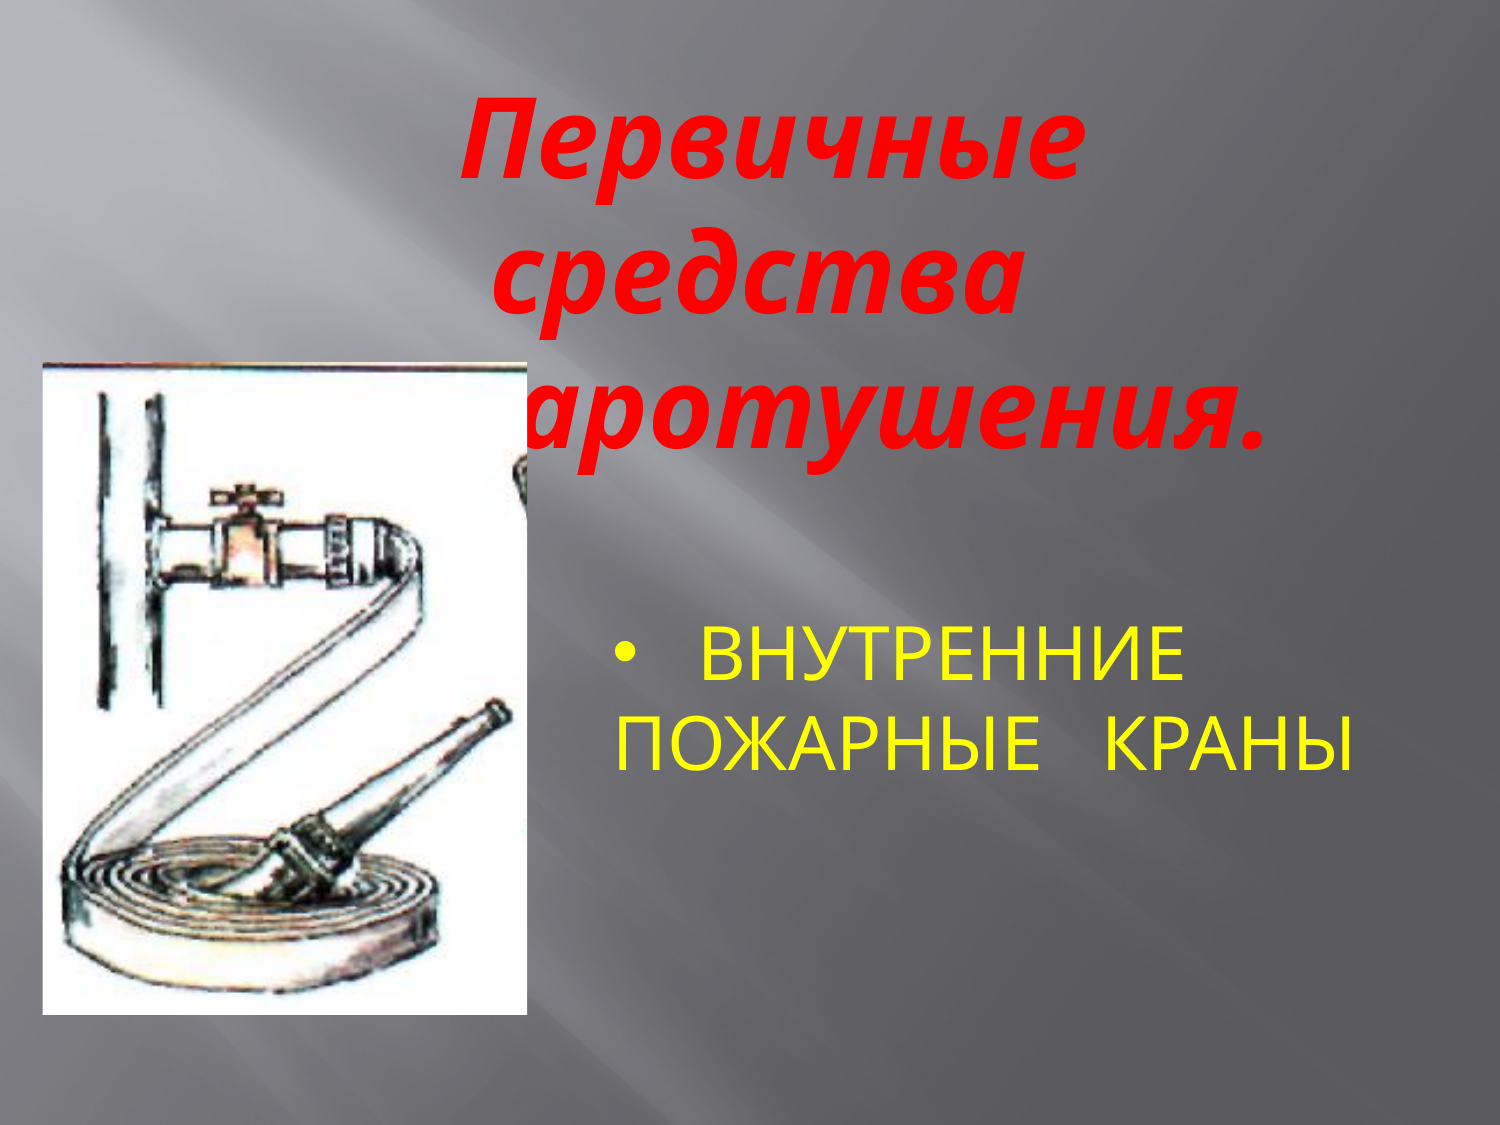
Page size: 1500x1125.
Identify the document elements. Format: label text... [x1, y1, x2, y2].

picture [42, 362, 528, 1015]
text_box Первичные средства пожаротушения. [187, 58, 1360, 479]
text_box ВНУТРЕННИЕ ПОЖАРНЫЕ КРАНЫ [597, 597, 1407, 793]
